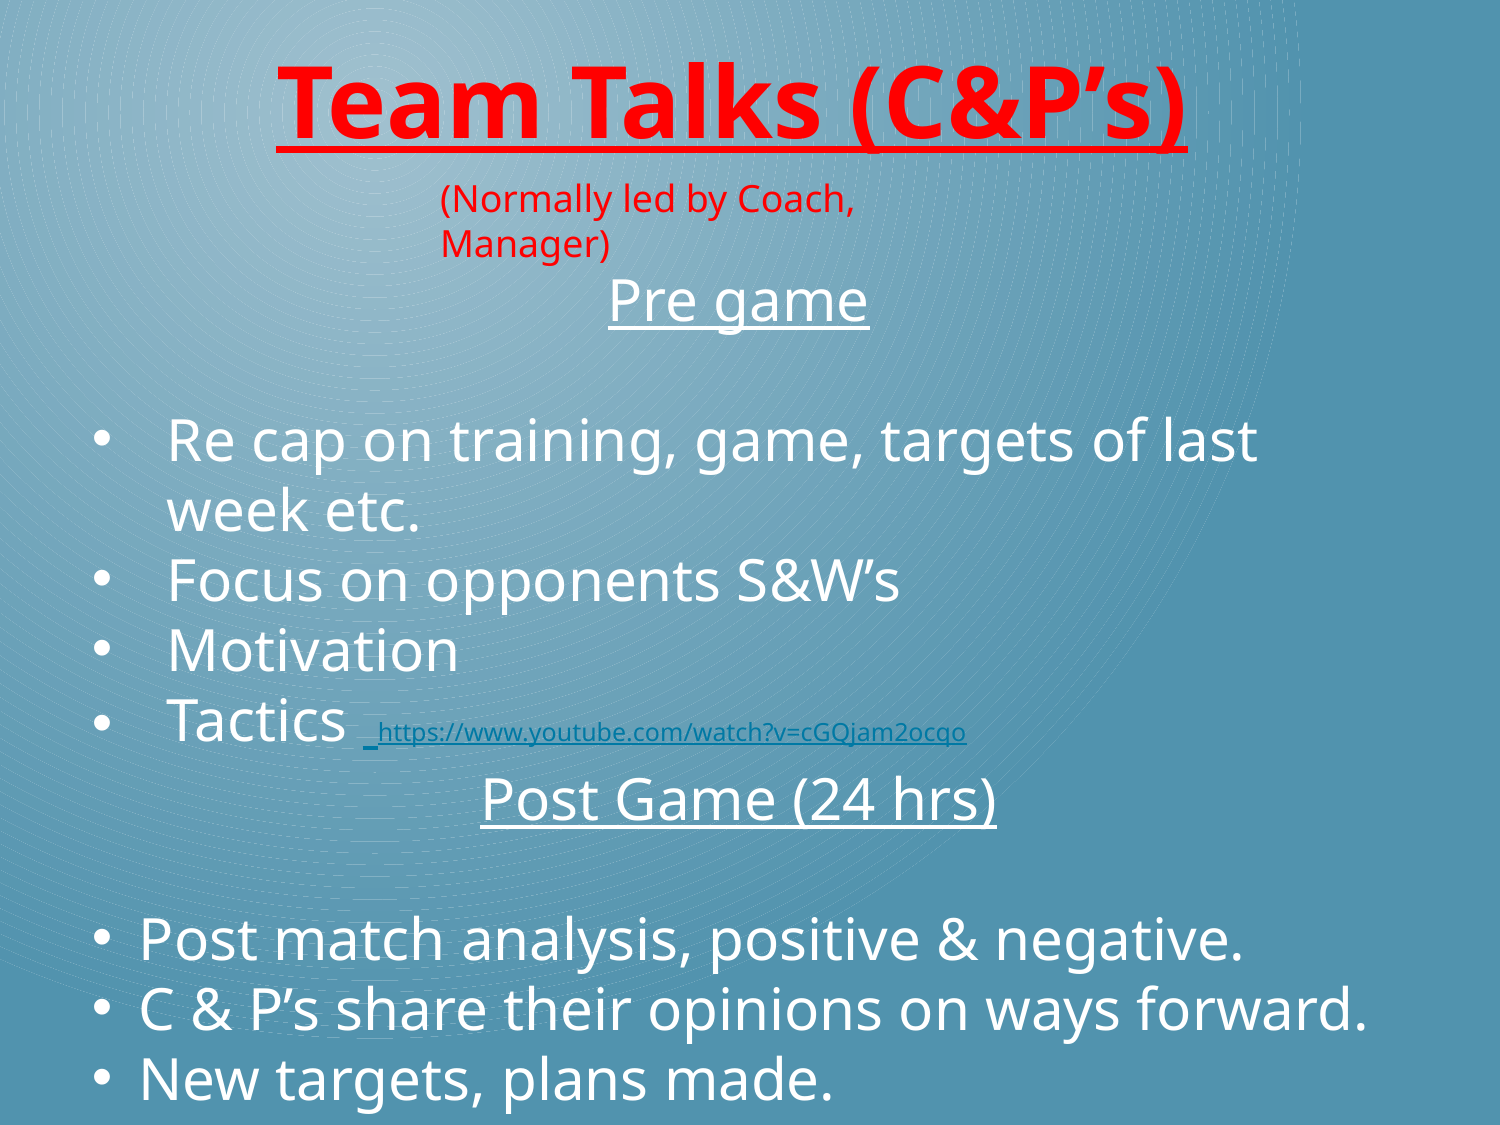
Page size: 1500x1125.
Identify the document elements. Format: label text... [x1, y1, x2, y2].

text_box Pre game Re cap on training, game, targets of last week etc. Focus on opponents S&W’s Motivation Tactics https://www.youtube.com/watch?v=cGQjam2ocqo Post Game (24 hrs) Post match analysis, positive & negative. C & P’s share their opinions on ways forward. New targets, plans made. [77, 255, 1401, 1120]
text_box Team Talks (C&P’s) [64, 30, 1400, 166]
text_box (Normally led by Coach, Manager) [425, 167, 1040, 272]
